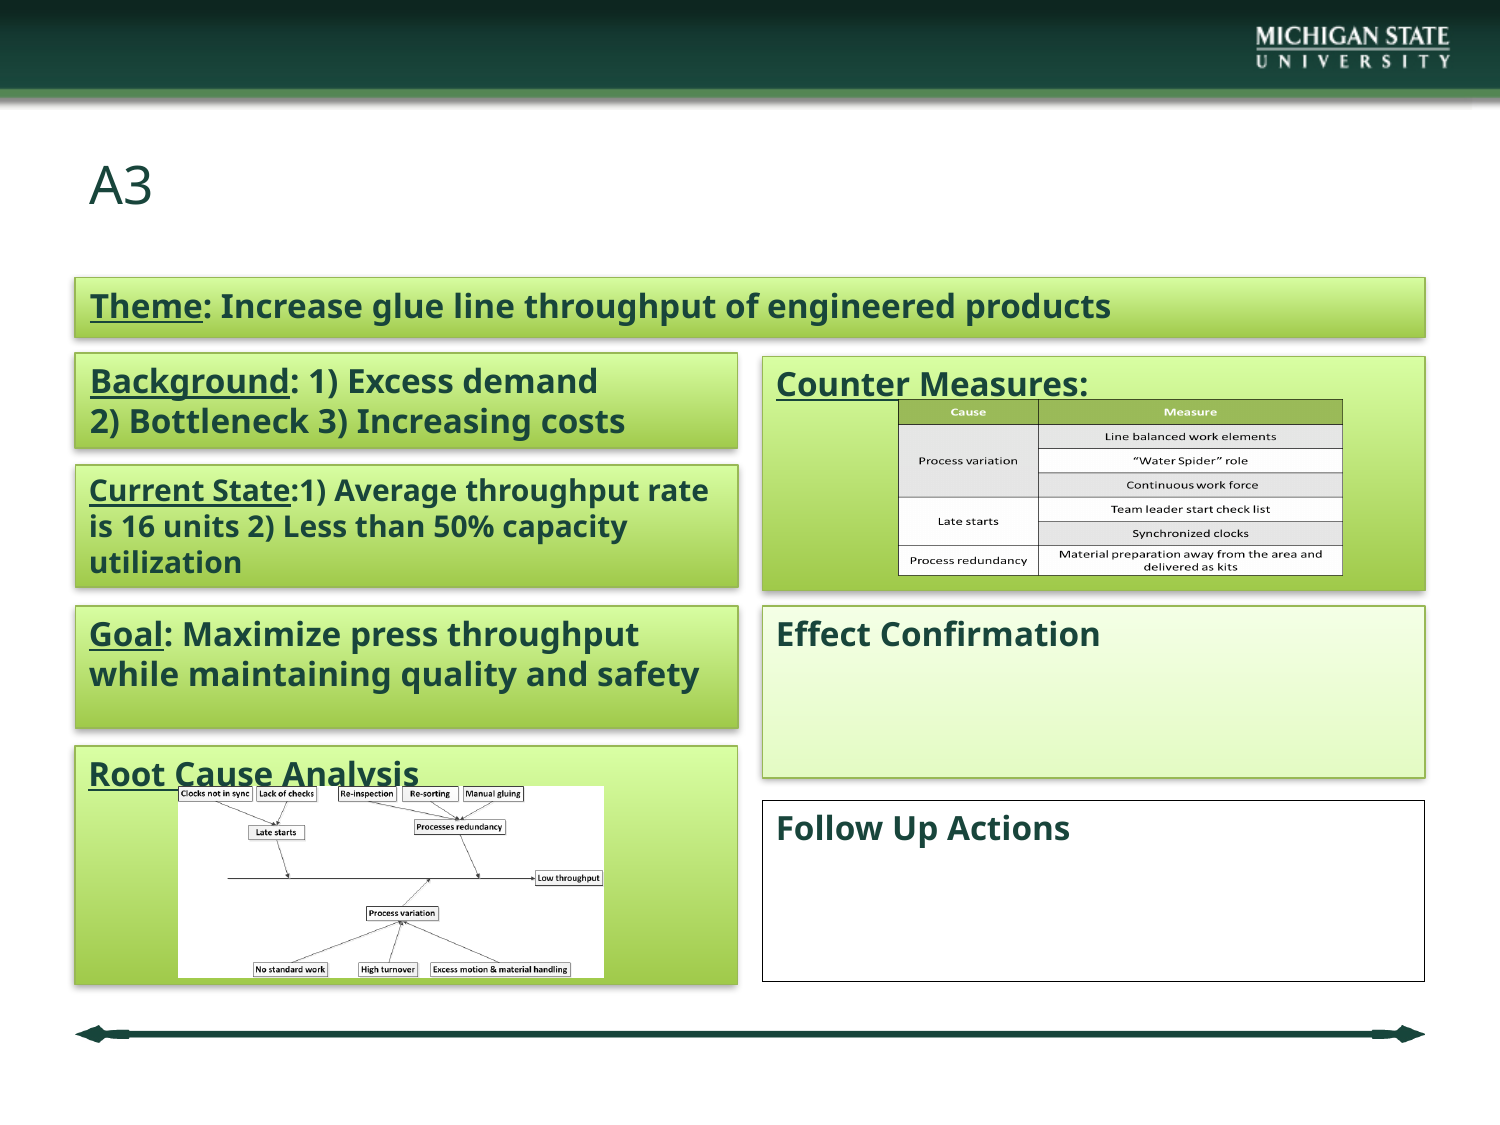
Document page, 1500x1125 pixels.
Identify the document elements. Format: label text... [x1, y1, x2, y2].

picture [75, 1025, 1425, 1043]
picture [0, 0, 1500, 110]
text_box Follow Up Actions [762, 800, 1425, 982]
picture [178, 786, 605, 979]
title A3 [75, 143, 1425, 223]
text_box Background: 1) Excess demand 2) Bottleneck 3) Increasing costs [74, 352, 738, 449]
text_box Counter Measures: [762, 356, 1426, 591]
text_box Effect Confirmation [762, 605, 1426, 779]
text_box Goal: Maximize press throughput while maintaining quality and safety [75, 605, 739, 729]
text_box Root Cause Analysis [74, 745, 738, 985]
text_box Current State:1) Average throughput rate is 16 units 2) Less than 50% capacity utilization [75, 464, 739, 588]
picture [898, 398, 1343, 580]
text_box Theme: Increase glue line throughput of engineered products [74, 277, 1426, 338]
